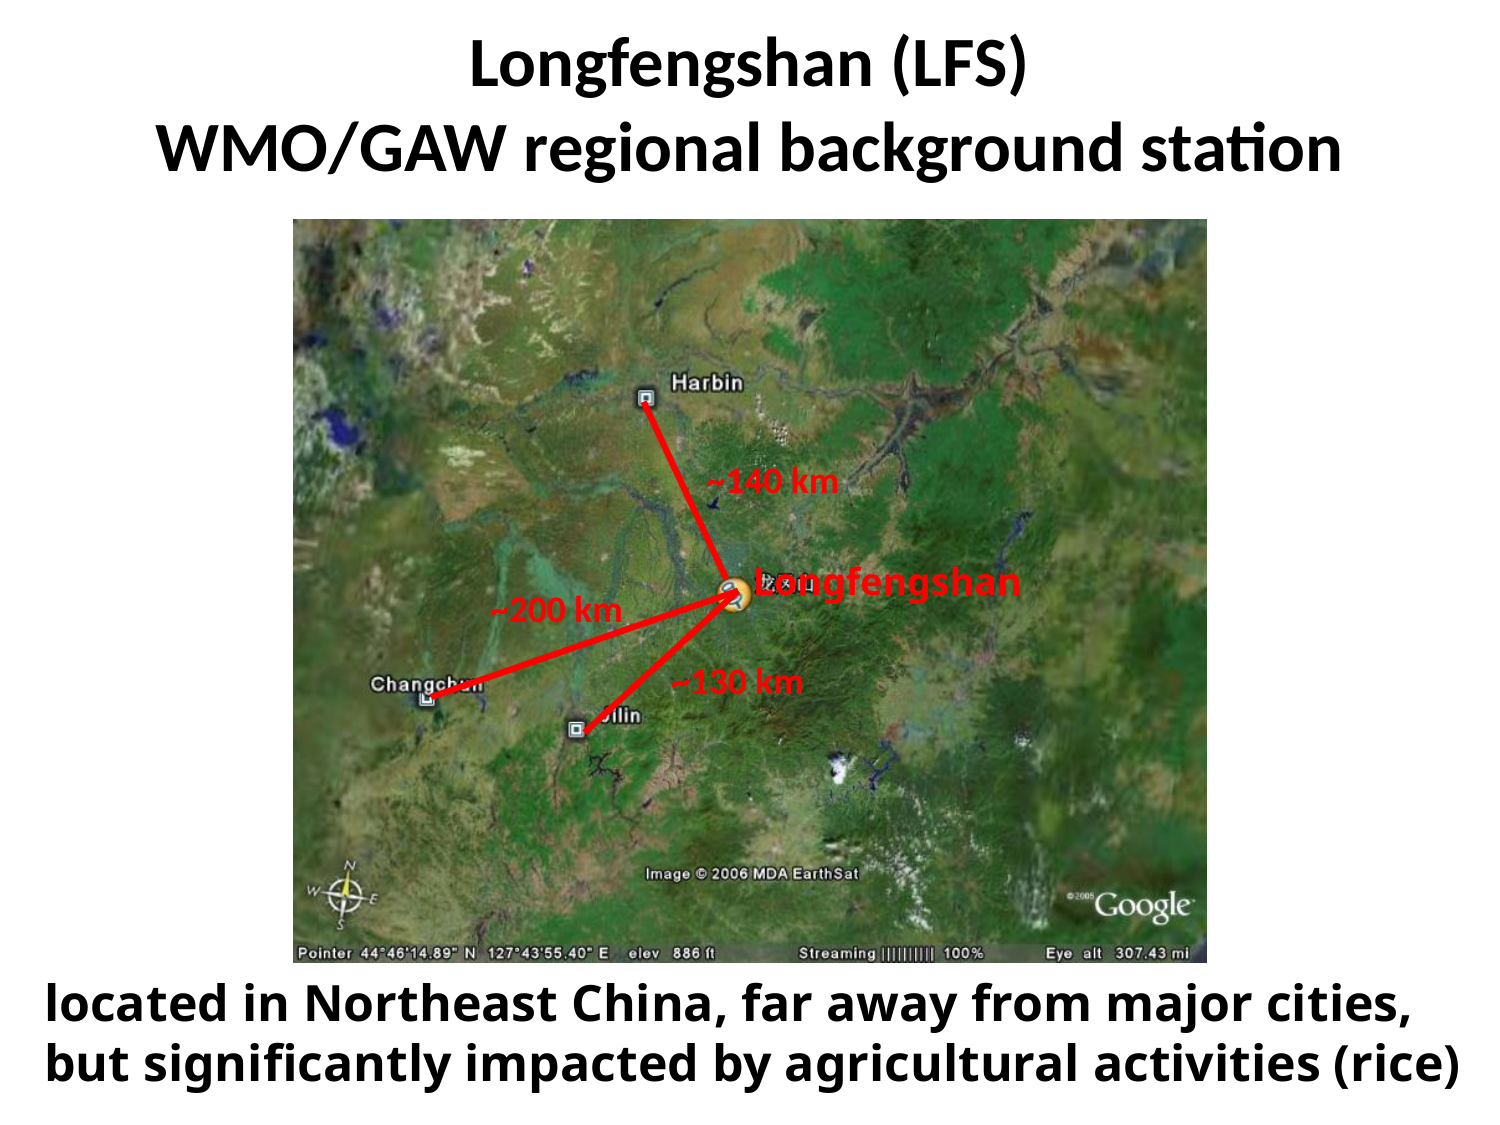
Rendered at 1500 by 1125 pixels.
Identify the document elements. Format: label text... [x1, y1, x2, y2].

text_box located in Northeast China, far away from major cities, but significantly impacted by agricultural activities (rice) [29, 964, 1500, 1099]
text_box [430, 401, 856, 733]
title Longfengshan (LFS) WMO/GAW regional background station [17, 7, 1483, 195]
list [293, 219, 1207, 963]
